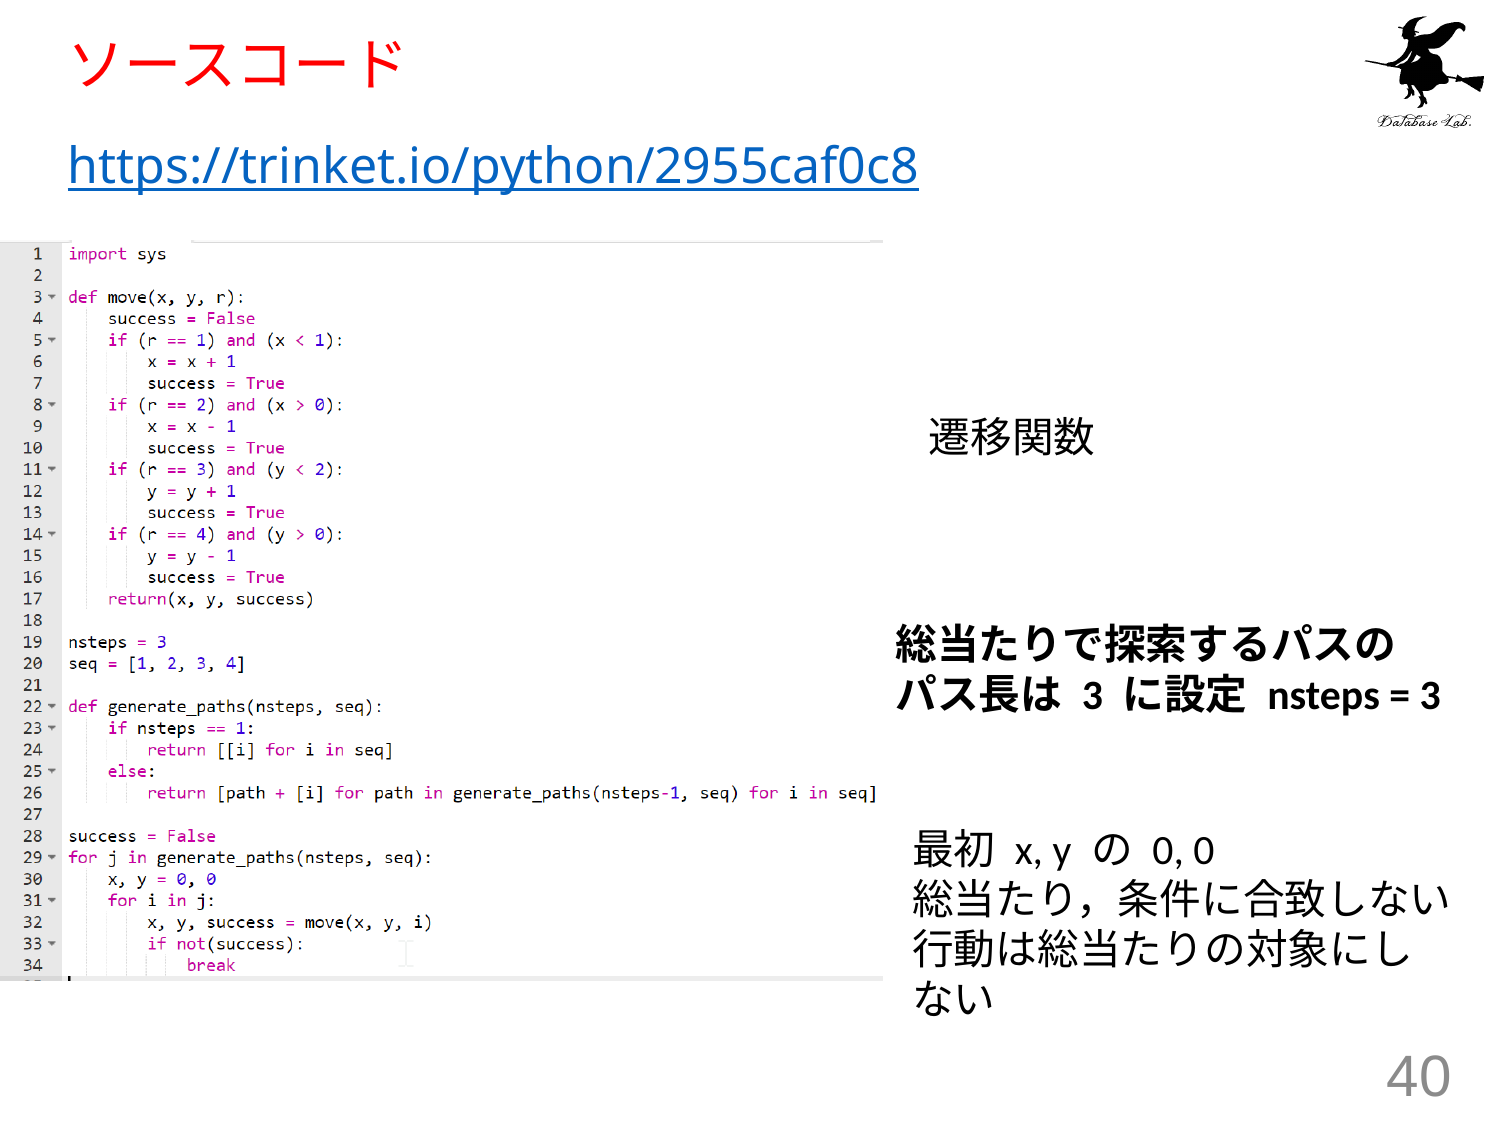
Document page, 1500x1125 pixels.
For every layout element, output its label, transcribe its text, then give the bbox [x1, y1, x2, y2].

picture [1362, 14, 1486, 130]
text_box 遷移関数 [913, 403, 1111, 469]
slide_number 40 [1129, 1042, 1467, 1103]
text_box https://trinket.io/python/2955caf0c8 [52, 126, 1330, 210]
title ソースコード [52, 28, 1441, 106]
picture [0, 240, 883, 981]
text_box 最初 x, y の 0, 0 総当たり，条件に合致しない 行動は総当たりの対象にし ない [897, 815, 1467, 1031]
text_box 総当たりで探索するパスの パス長は 3 に設定 nsteps = 3 [883, 610, 1456, 726]
